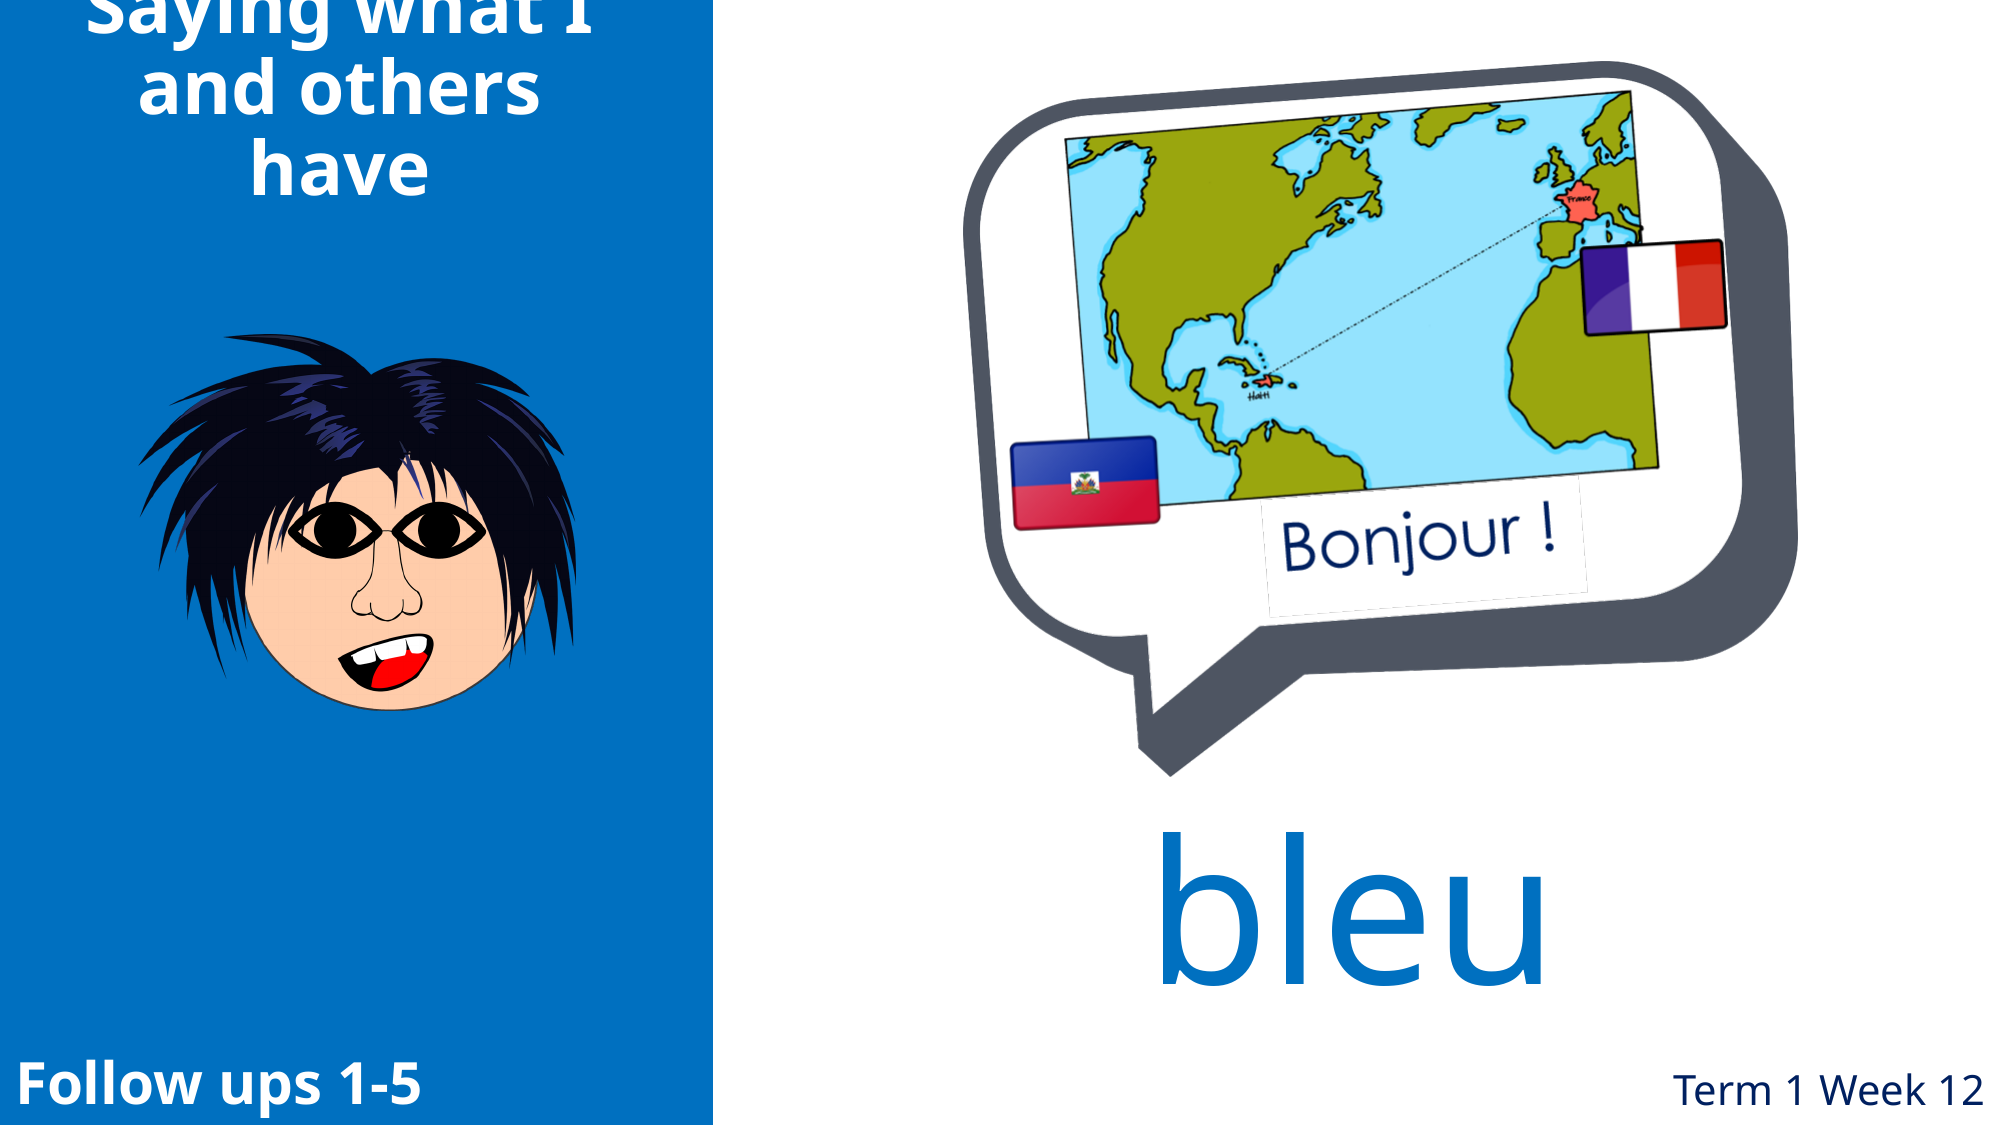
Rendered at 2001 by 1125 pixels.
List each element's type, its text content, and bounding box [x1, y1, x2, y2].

text_box Term 1 Week 12 [1582, 1056, 2000, 1122]
picture [138, 334, 576, 711]
text_box [0, 0, 713, 1039]
text_box Follow ups 1-5 [0, 1039, 714, 1125]
text_box bleu [1044, 785, 1660, 1032]
picture [962, 61, 1798, 777]
title Saying what I and others have [28, 26, 652, 245]
